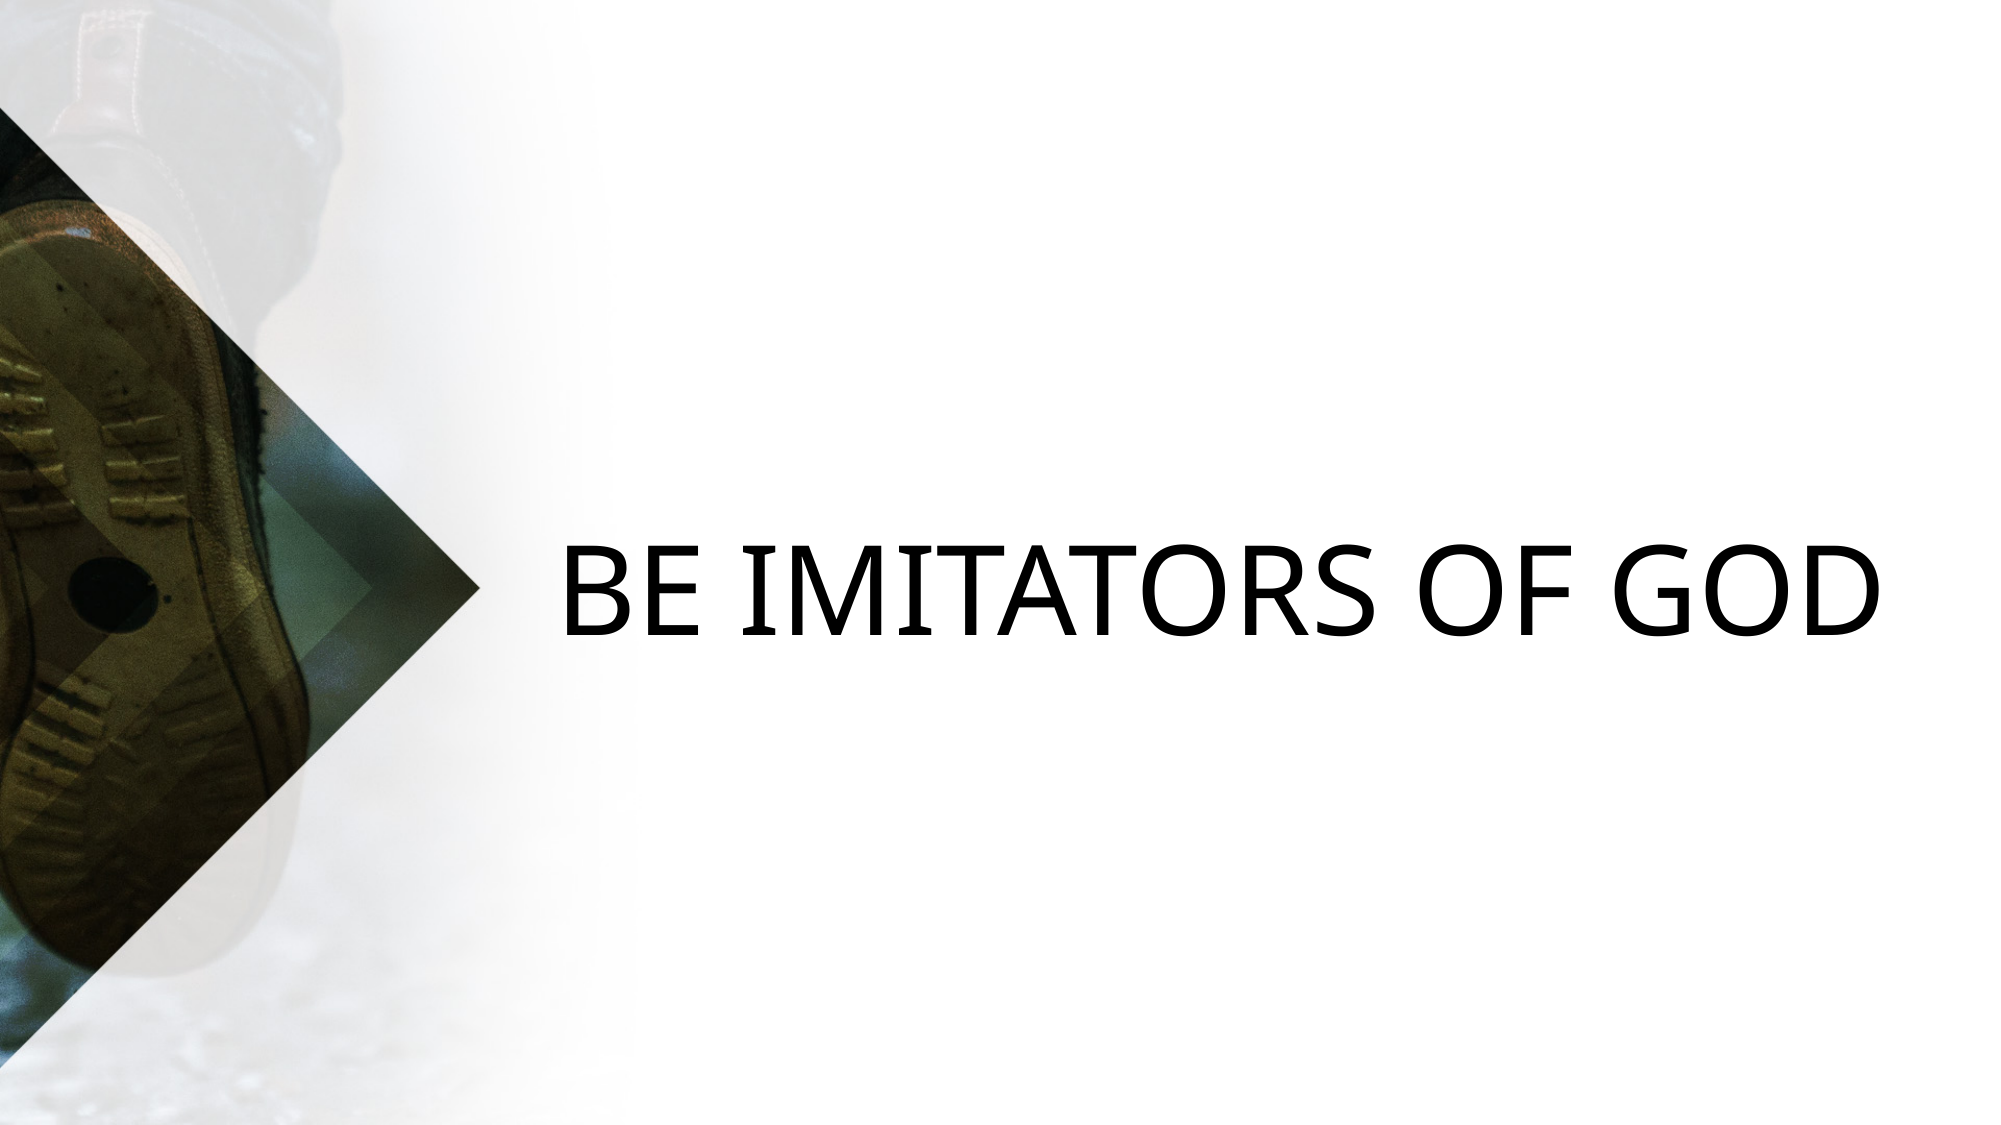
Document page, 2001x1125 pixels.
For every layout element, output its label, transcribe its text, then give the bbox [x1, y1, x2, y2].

title BE IMITATORS OF GOD [471, 501, 1972, 670]
picture [0, 0, 2001, 1125]
